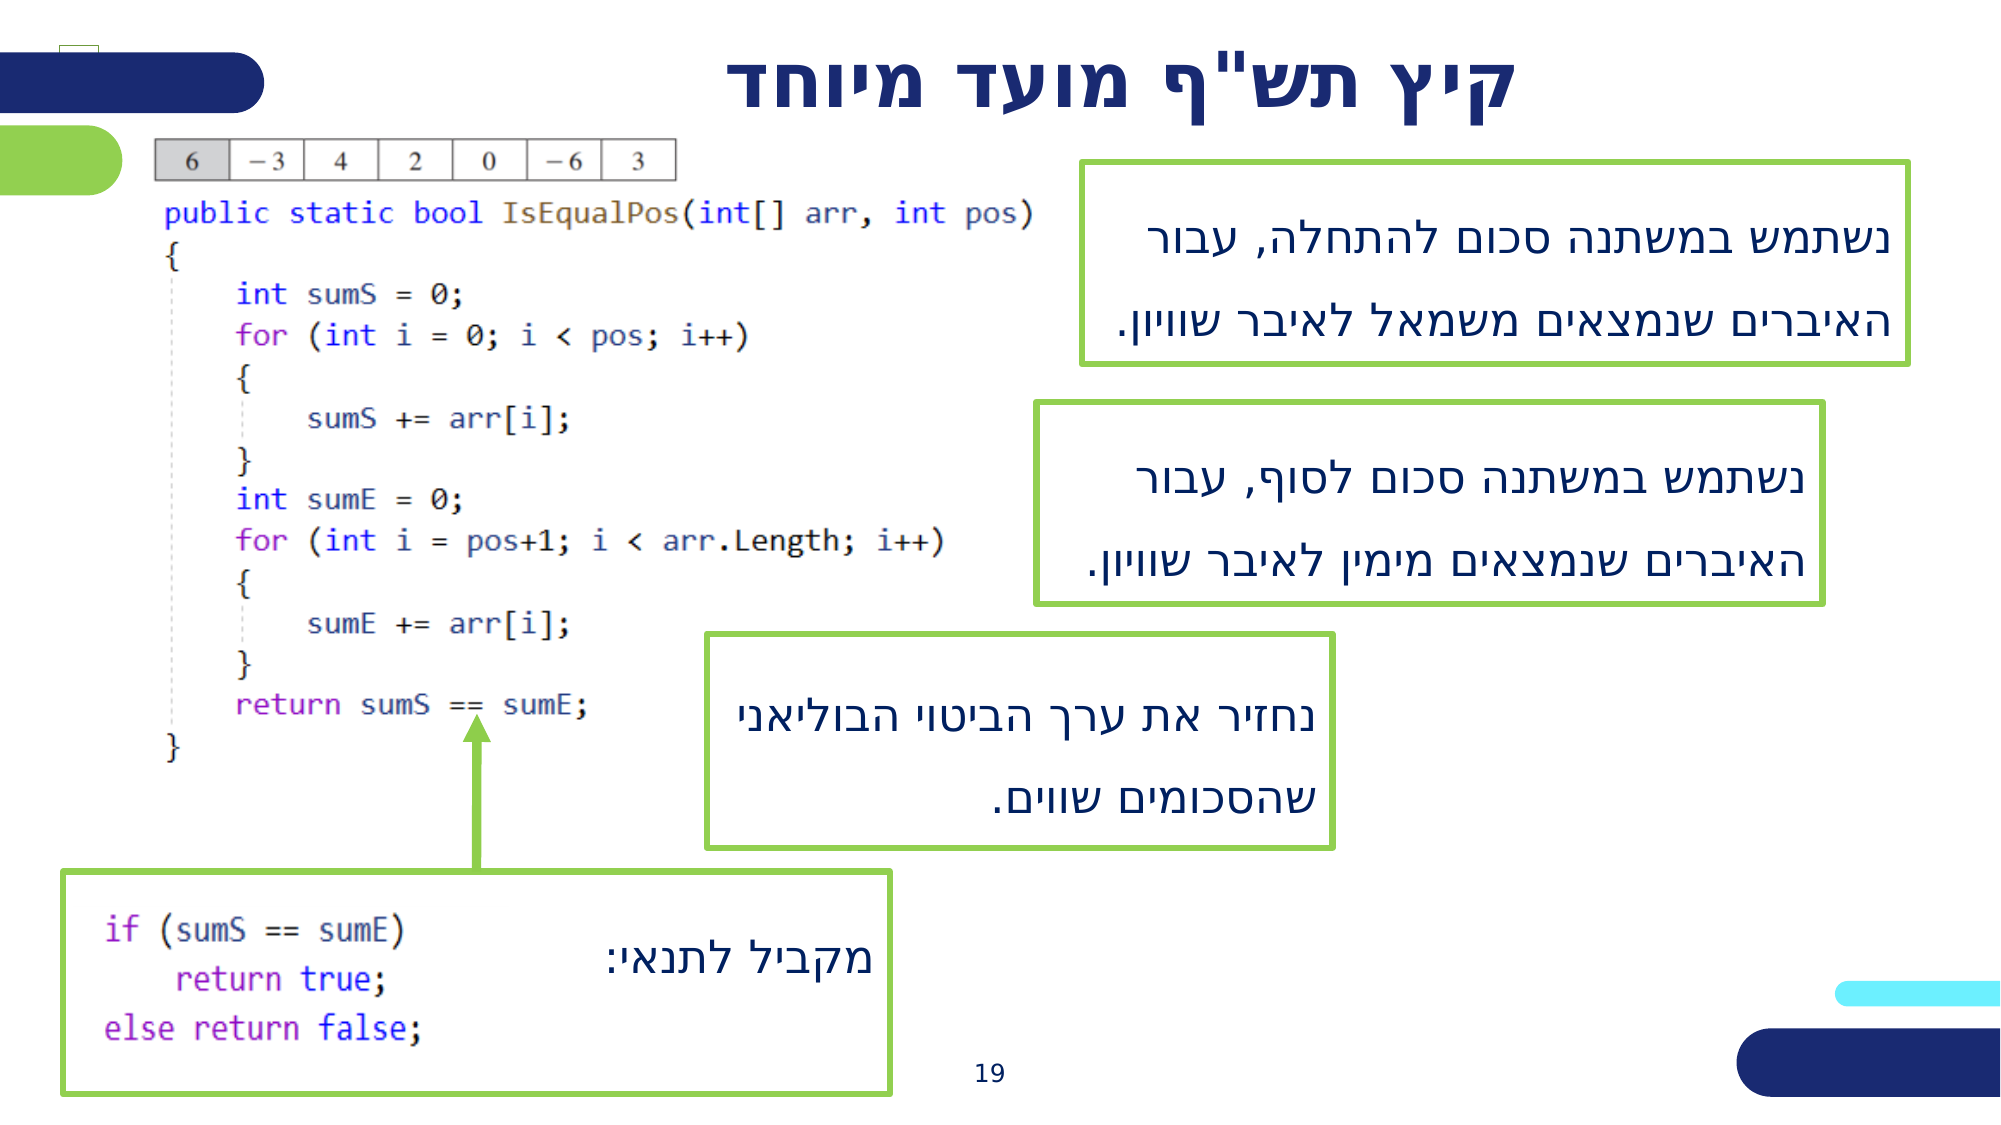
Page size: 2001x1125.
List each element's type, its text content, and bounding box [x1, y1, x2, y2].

picture [142, 194, 1099, 775]
text_box נחזיר את ערך הביטוי הבוליאני שהסכומים שווים. [896, 632, 1334, 850]
picture [142, 129, 696, 189]
slide_number 19 [958, 1042, 1426, 1103]
title קיץ תש"ף מועד מיוחד [284, 30, 1962, 136]
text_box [62, 713, 891, 1095]
text_box נשתמש במשתנה סכום להתחלה, עבור האיברים שנמצאים משמאל לאיבר שוויון. [1080, 160, 1910, 366]
text_box נשתמש במשתנה סכום לסוף, עבור האיברים שנמצאים מימין לאיבר שוויון. [1103, 400, 1824, 606]
